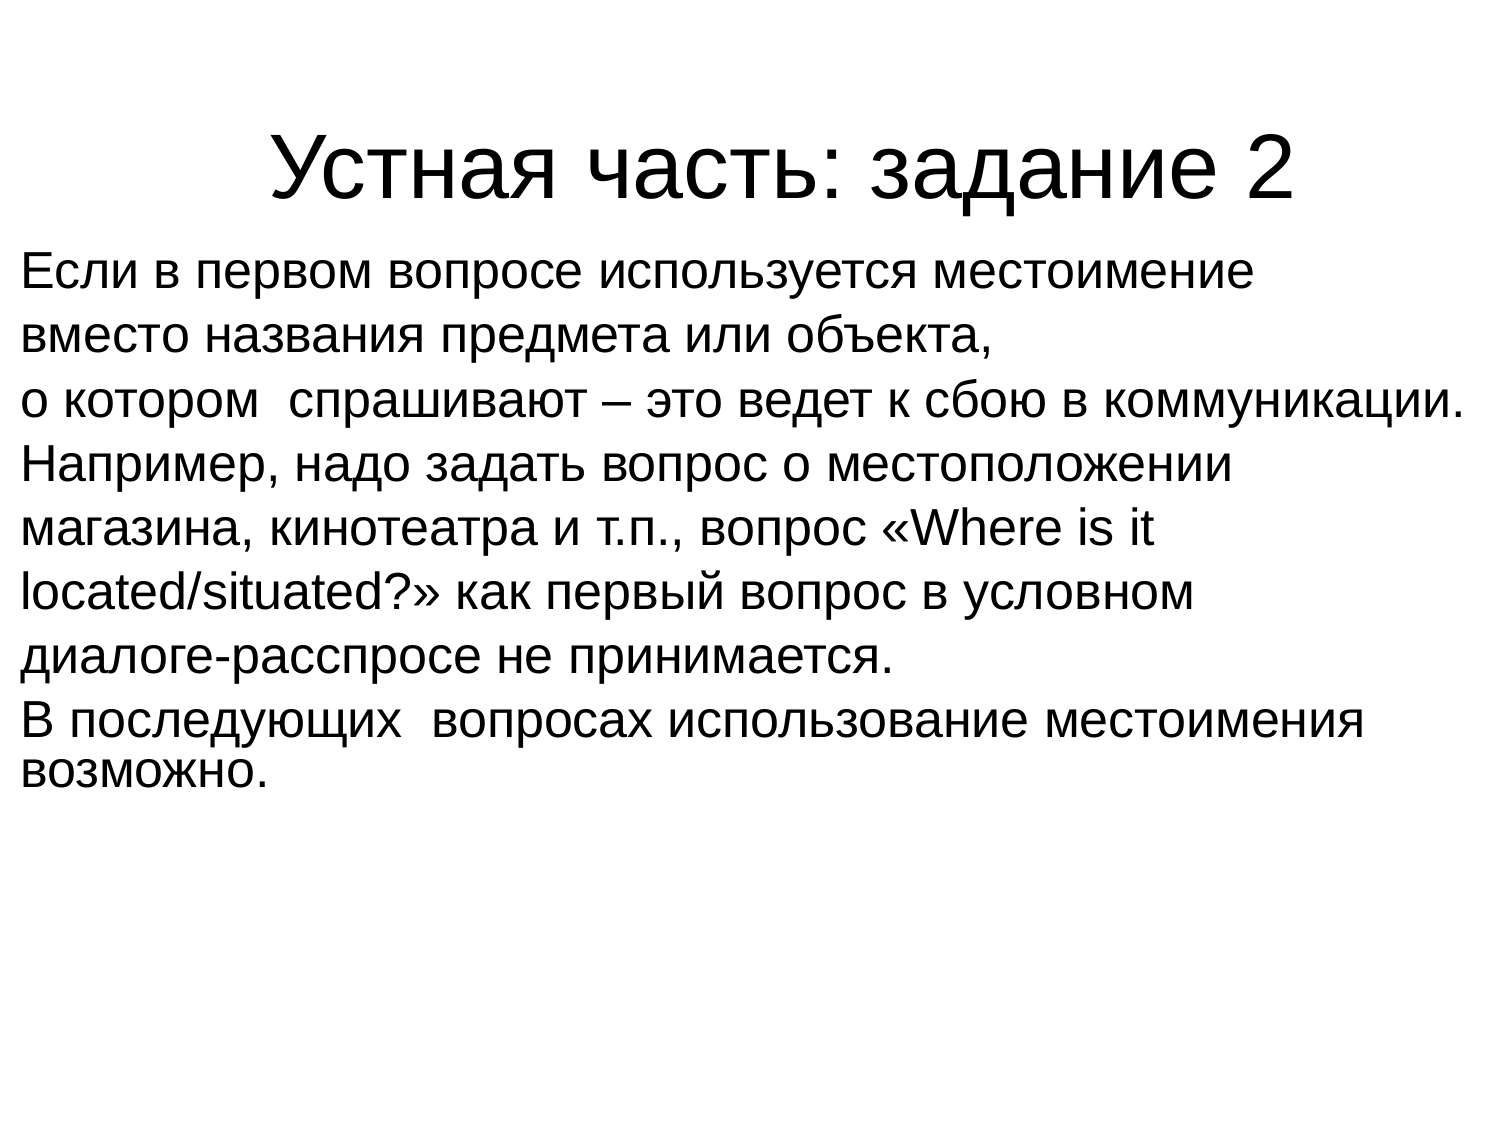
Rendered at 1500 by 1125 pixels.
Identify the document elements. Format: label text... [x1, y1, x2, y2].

title Устная часть: задание 2 [266, 65, 1305, 235]
text_box Если в первом вопросе используется местоимение вместо названия предмета или объекта, о котором спрашивают – это ведет к сбою в коммуникации. Например, надо задать вопрос о местоположении магазина, кинотеатра и т.п., вопрос «Where is it located/situated?» как первый вопрос в условном диалоге-расспросе не принимается. В последующих вопросах использование местоимения возможно. [18, 235, 1500, 1069]
